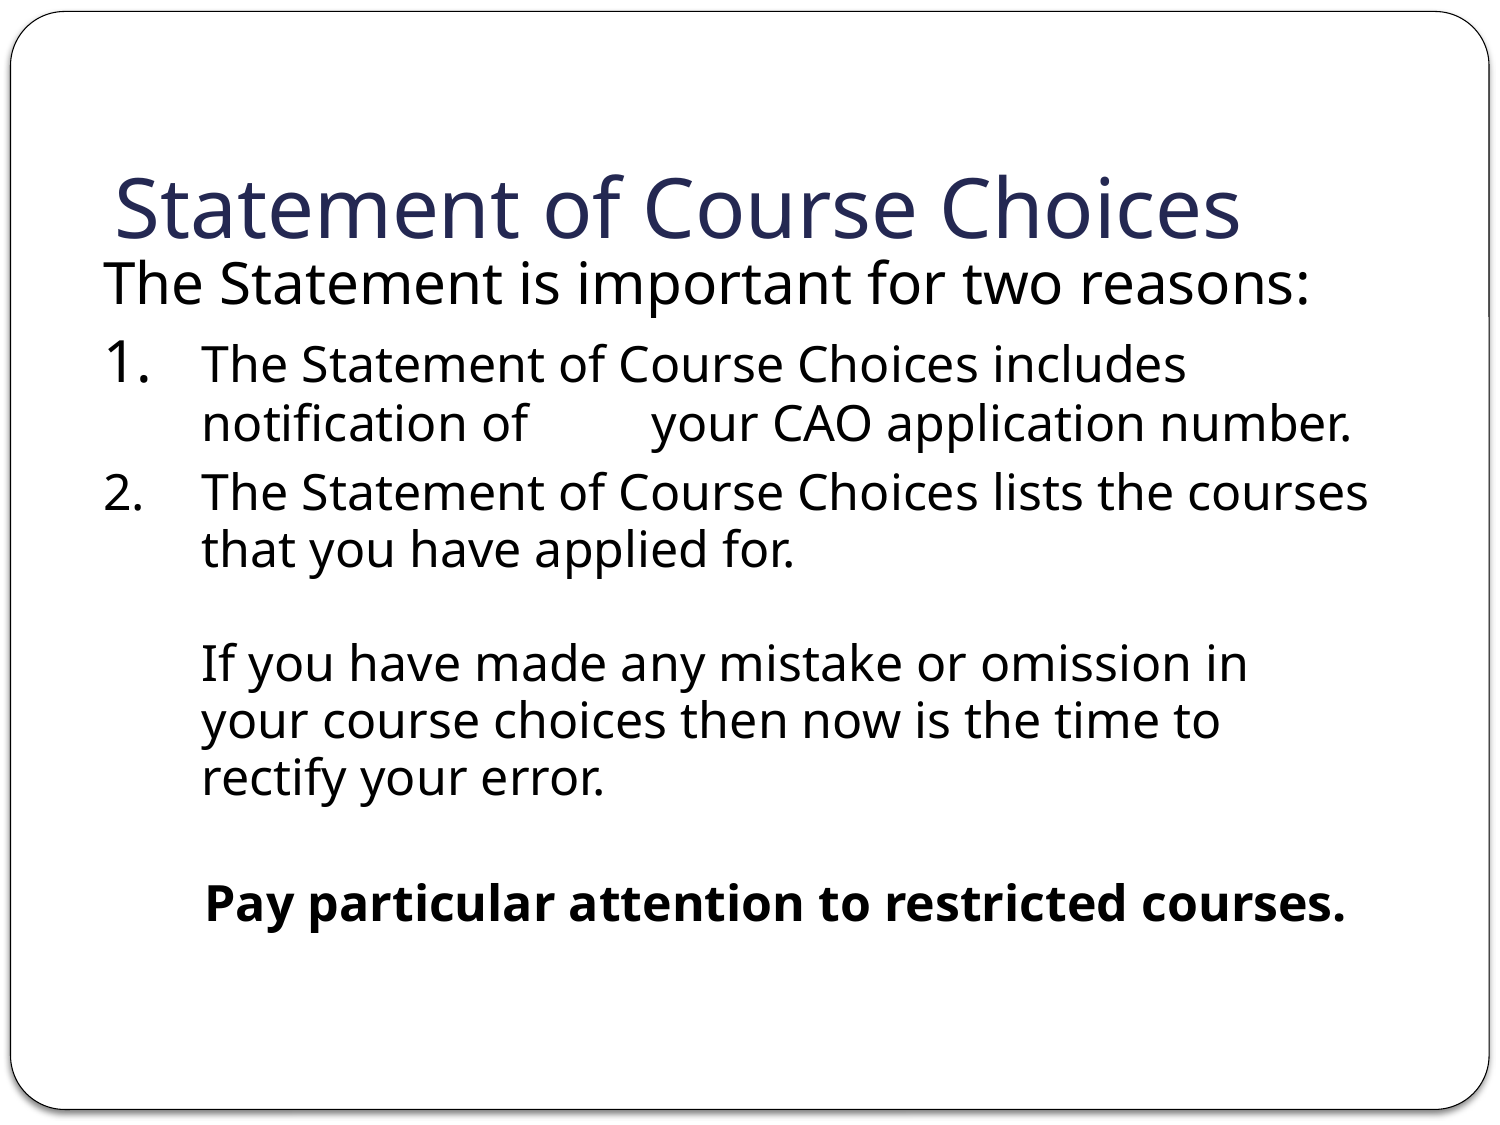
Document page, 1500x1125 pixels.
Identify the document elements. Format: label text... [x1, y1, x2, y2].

title Statement of Course Choices [100, 78, 1376, 243]
list The Statement is important for two reasons: 1. The Statement of Course Choices includes notification of your CAO application number. 2. The Statement of Course Choices lists the courses that you have applied for. If you have made any mistake or omission in your course choices then now is the time to rectify your error. Pay particular attention to restricted courses. [88, 243, 1401, 956]
